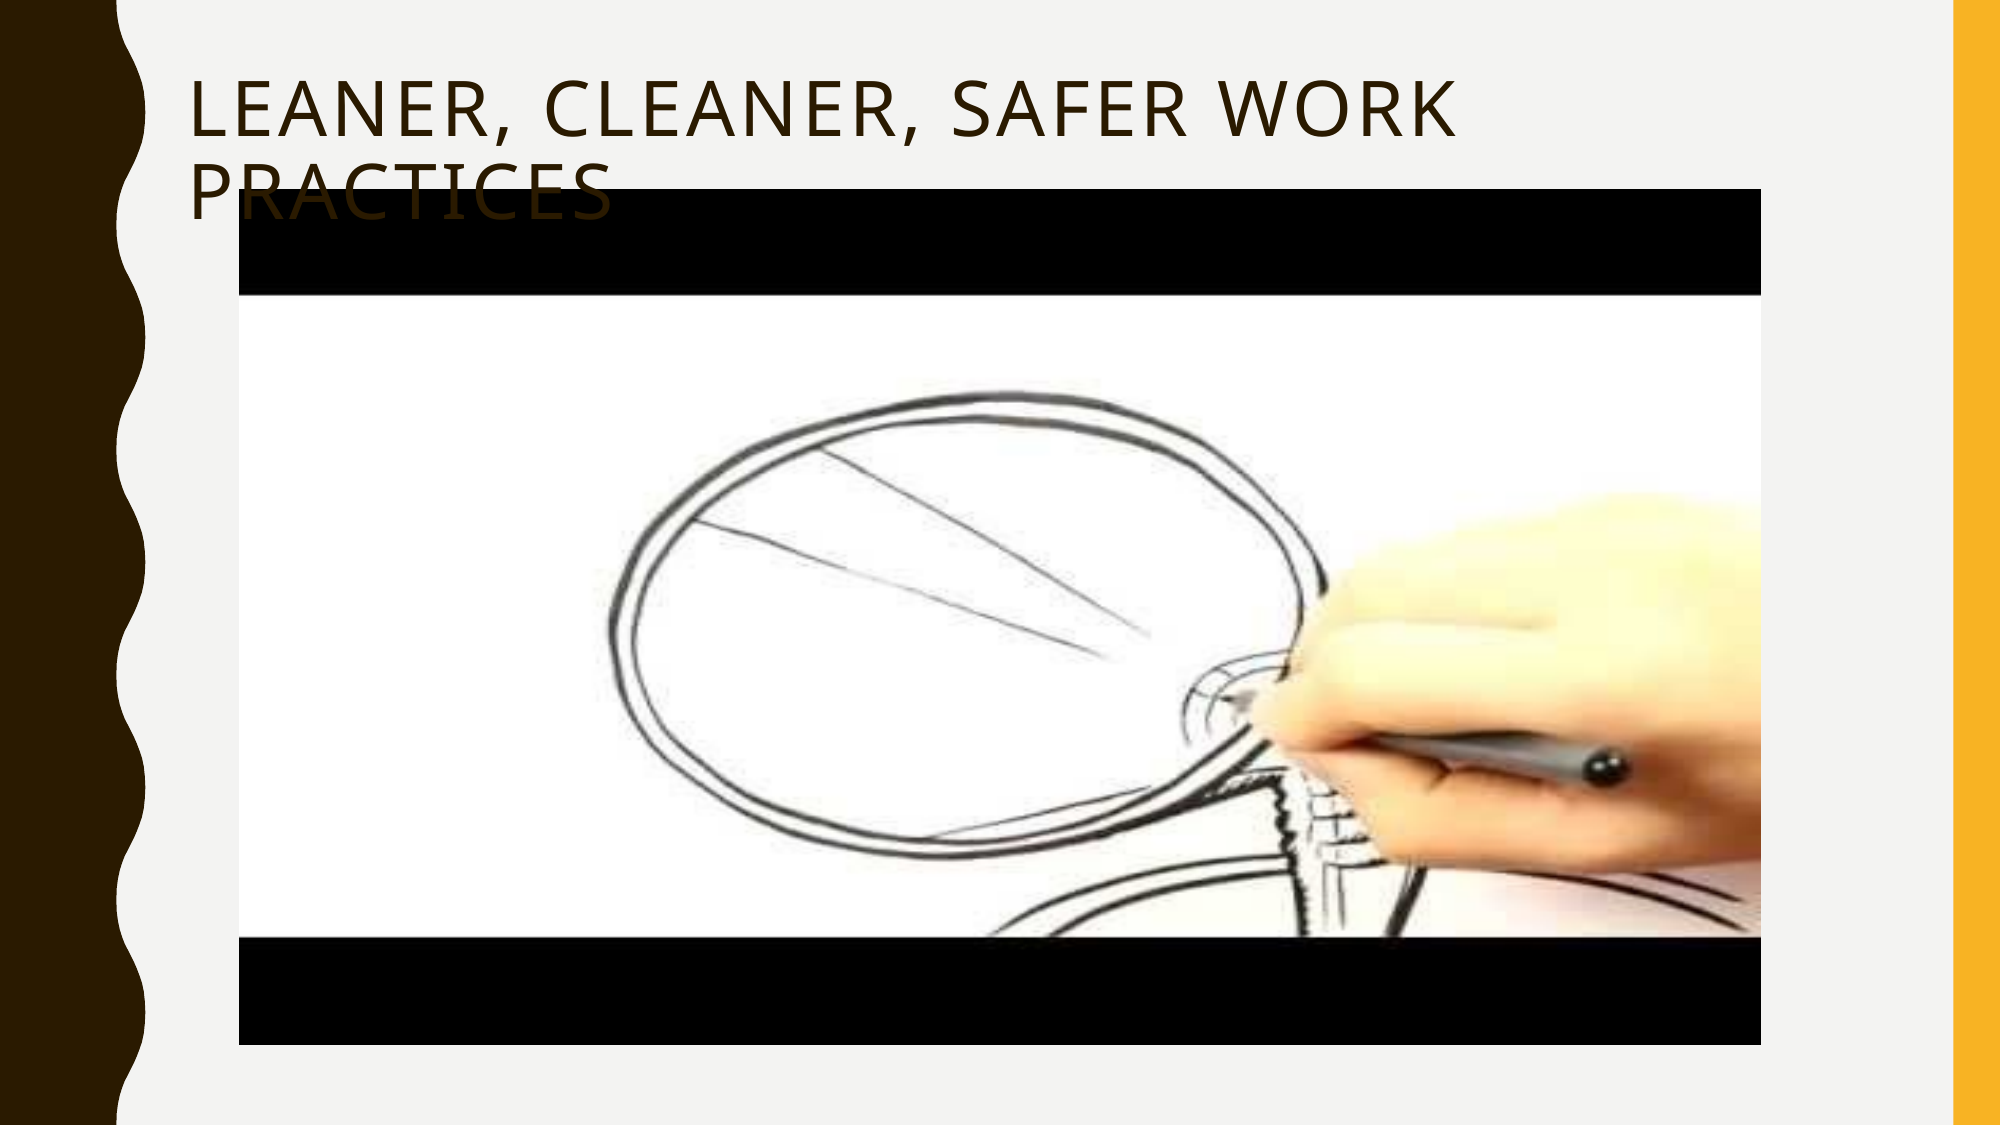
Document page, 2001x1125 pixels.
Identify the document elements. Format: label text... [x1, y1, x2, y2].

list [238, 188, 1762, 1046]
title Leaner, cleaner, safer work practices [172, 62, 1909, 245]
